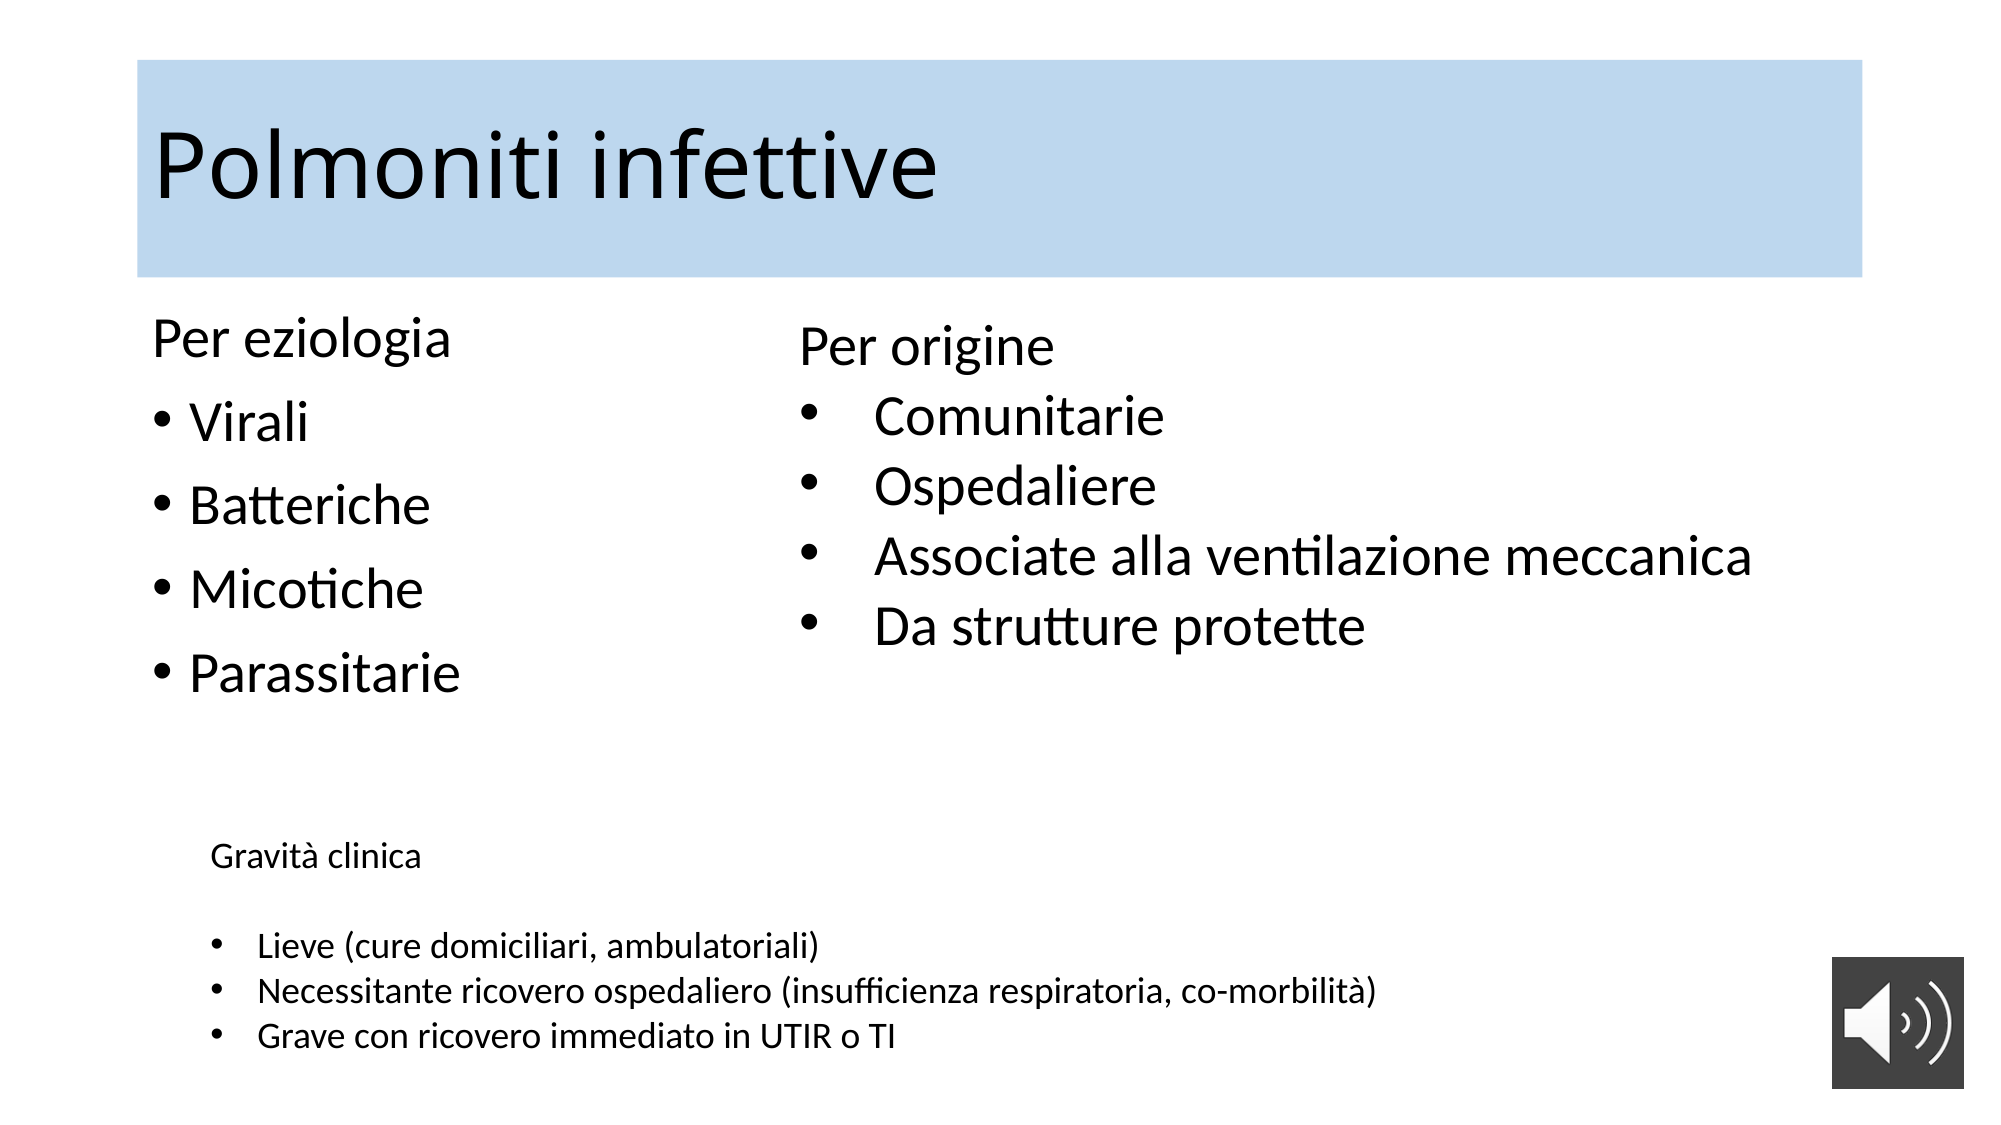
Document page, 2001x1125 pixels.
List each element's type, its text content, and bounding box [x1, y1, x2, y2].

list Per eziologia Virali Batteriche Micotiche Parassitarie [137, 299, 1863, 1014]
picture [1831, 956, 1965, 1090]
text_box Per origine Comunitarie Ospedaliere Associate alla ventilazione meccanica Da strutture protette [784, 299, 1769, 665]
text_box Gravità clinica Lieve (cure domiciliari, ambulatoriali) Necessitante ricovero ospedaliero (insufficienza respiratoria, co-morbilità) Grave con ricovero immediato in UTIR o TI [195, 823, 1394, 1064]
title Polmoniti infettive [137, 59, 1863, 278]
